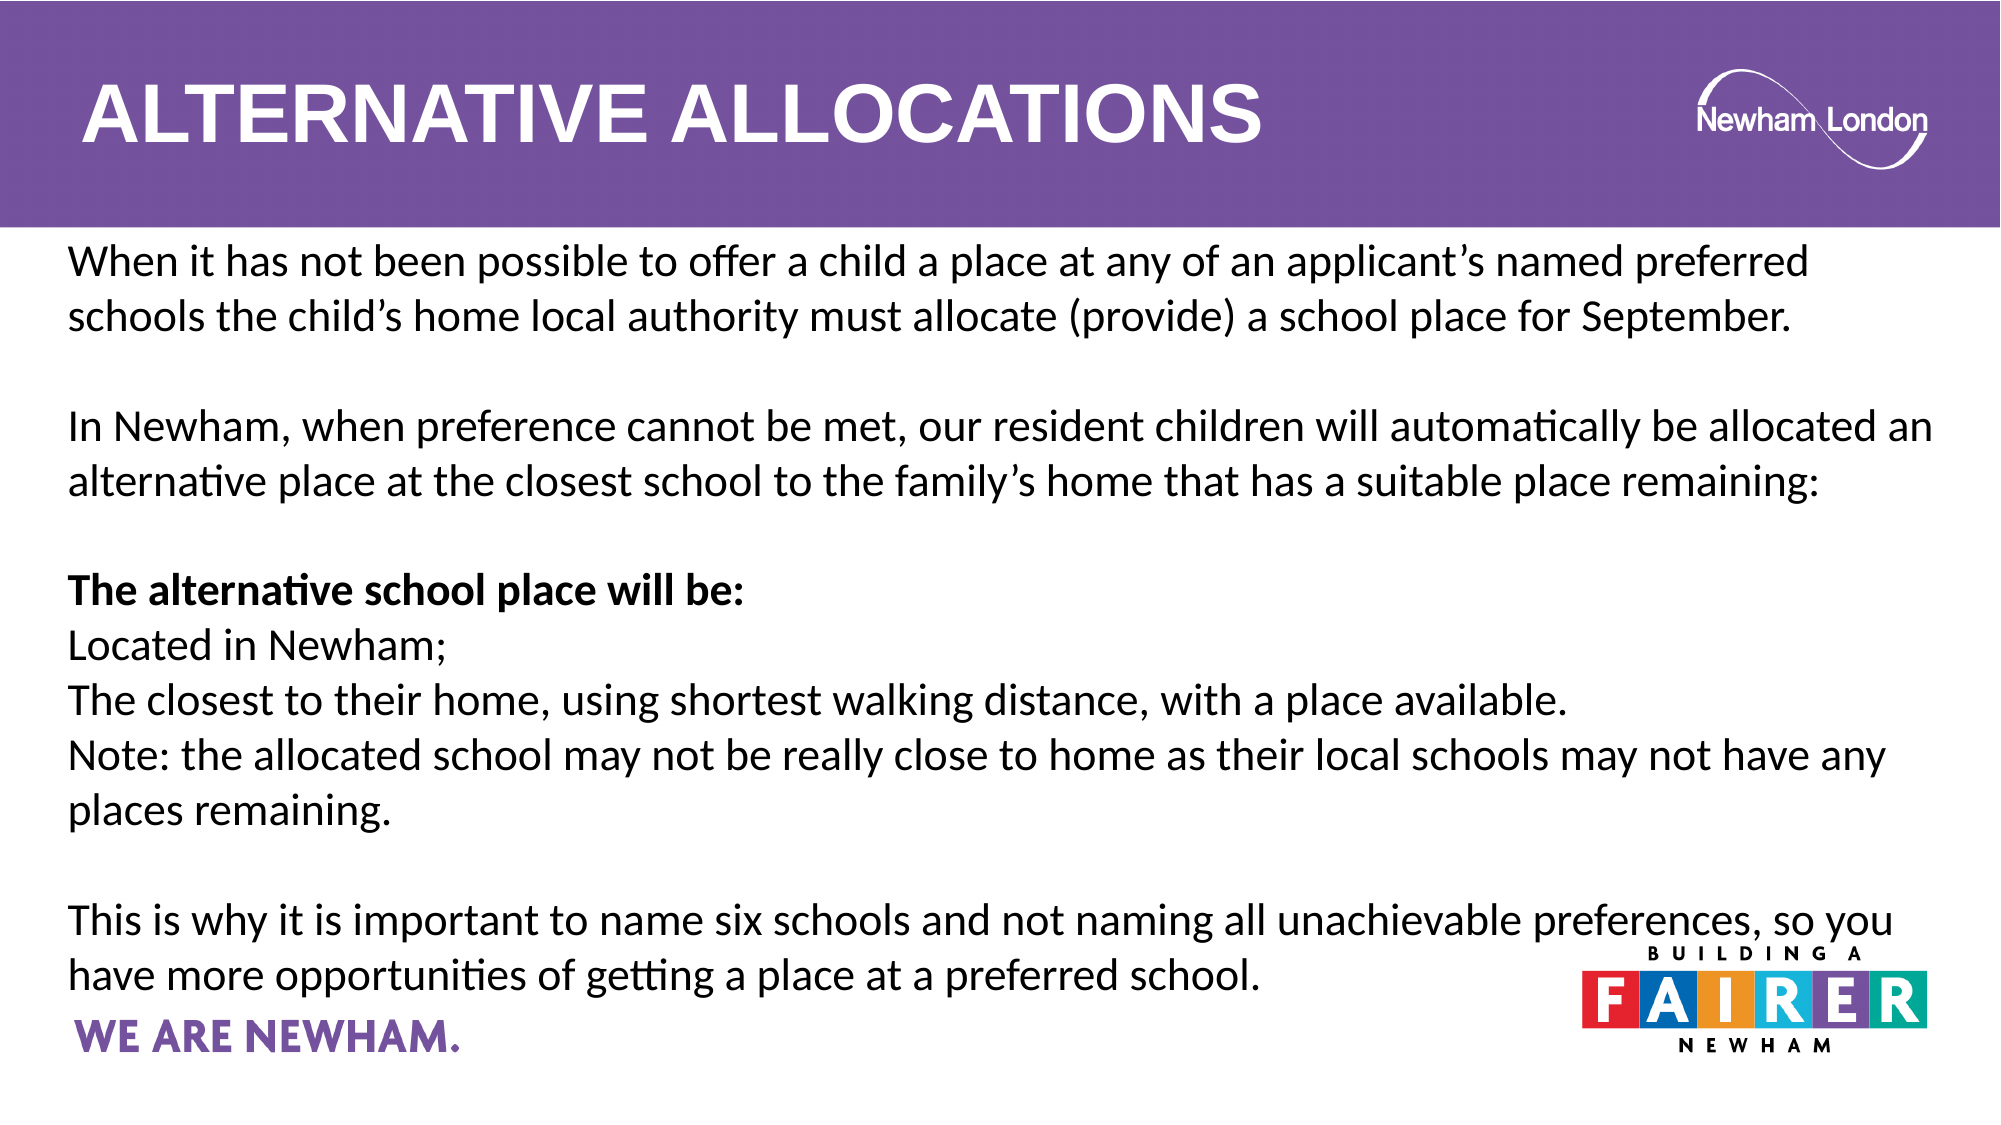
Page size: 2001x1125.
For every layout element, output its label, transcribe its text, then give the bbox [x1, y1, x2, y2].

picture [0, 1, 2000, 1124]
title ALTERNATIVE ALLOCATIONS [64, 45, 1565, 168]
text_box When it has not been possible to offer a child a place at any of an applicant’s named preferred schools the child’s home local authority must allocate (provide) a school place for September. In Newham, when preference cannot be met, our resident children will automatically be allocated an alternative place at the closest school to the family’s home that has a suitable place remaining: The alternative school place will be: Located in Newham; The closest to their home, using shortest walking distance, with a place available. Note: the allocated school may not be really close to home as their local schools may not have any places remaining. This is why it is important to name six schools and not naming all unachievable preferences, so you have more opportunities of getting a place at a preferred school. [52, 222, 1956, 1008]
